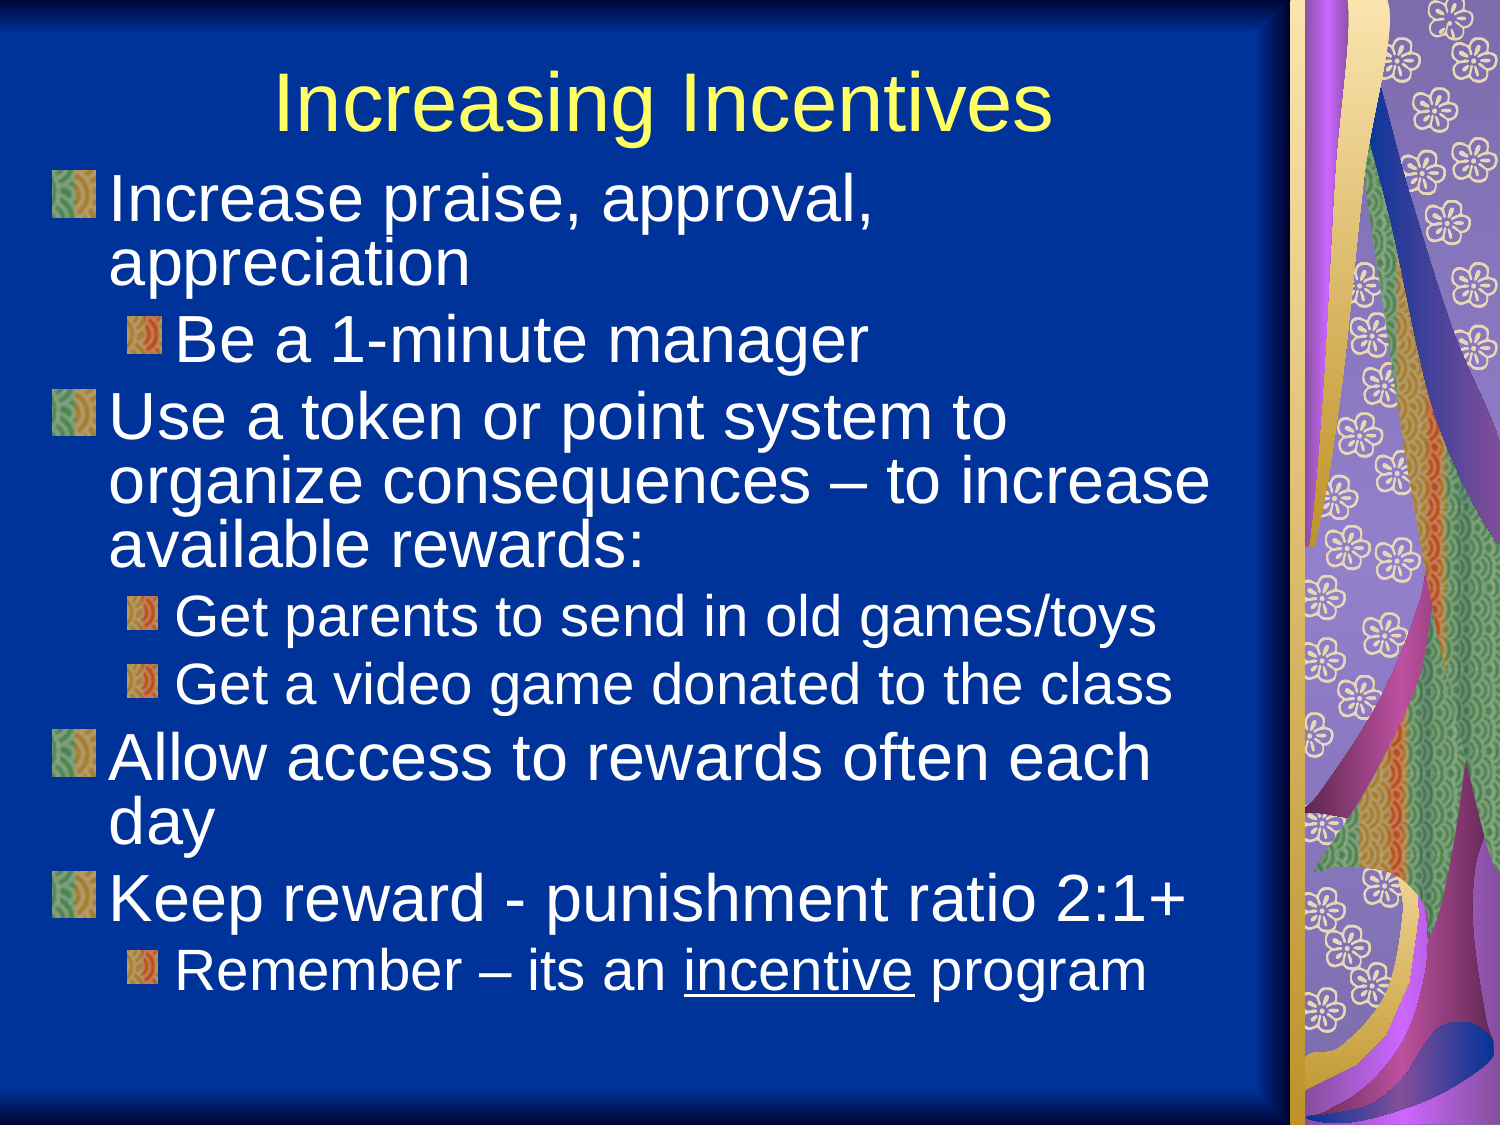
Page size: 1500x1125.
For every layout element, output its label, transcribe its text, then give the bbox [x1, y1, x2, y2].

list Increase praise, approval, appreciation Be a 1-minute manager Use a token or point system to organize consequences – to increase available rewards: Get parents to send in old games/toys Get a video game donated to the class Allow access to rewards often each day Keep reward - punishment ratio 2:1+ Remember – its an incentive program [37, 162, 1263, 1063]
title Increasing Incentives [24, 50, 1304, 147]
picture [52, 871, 96, 918]
picture [1314, 144, 1500, 936]
picture [127, 664, 158, 698]
picture [52, 170, 96, 218]
picture [52, 389, 96, 436]
picture [127, 316, 162, 354]
picture [52, 729, 96, 777]
picture [127, 596, 158, 630]
picture [127, 950, 158, 984]
